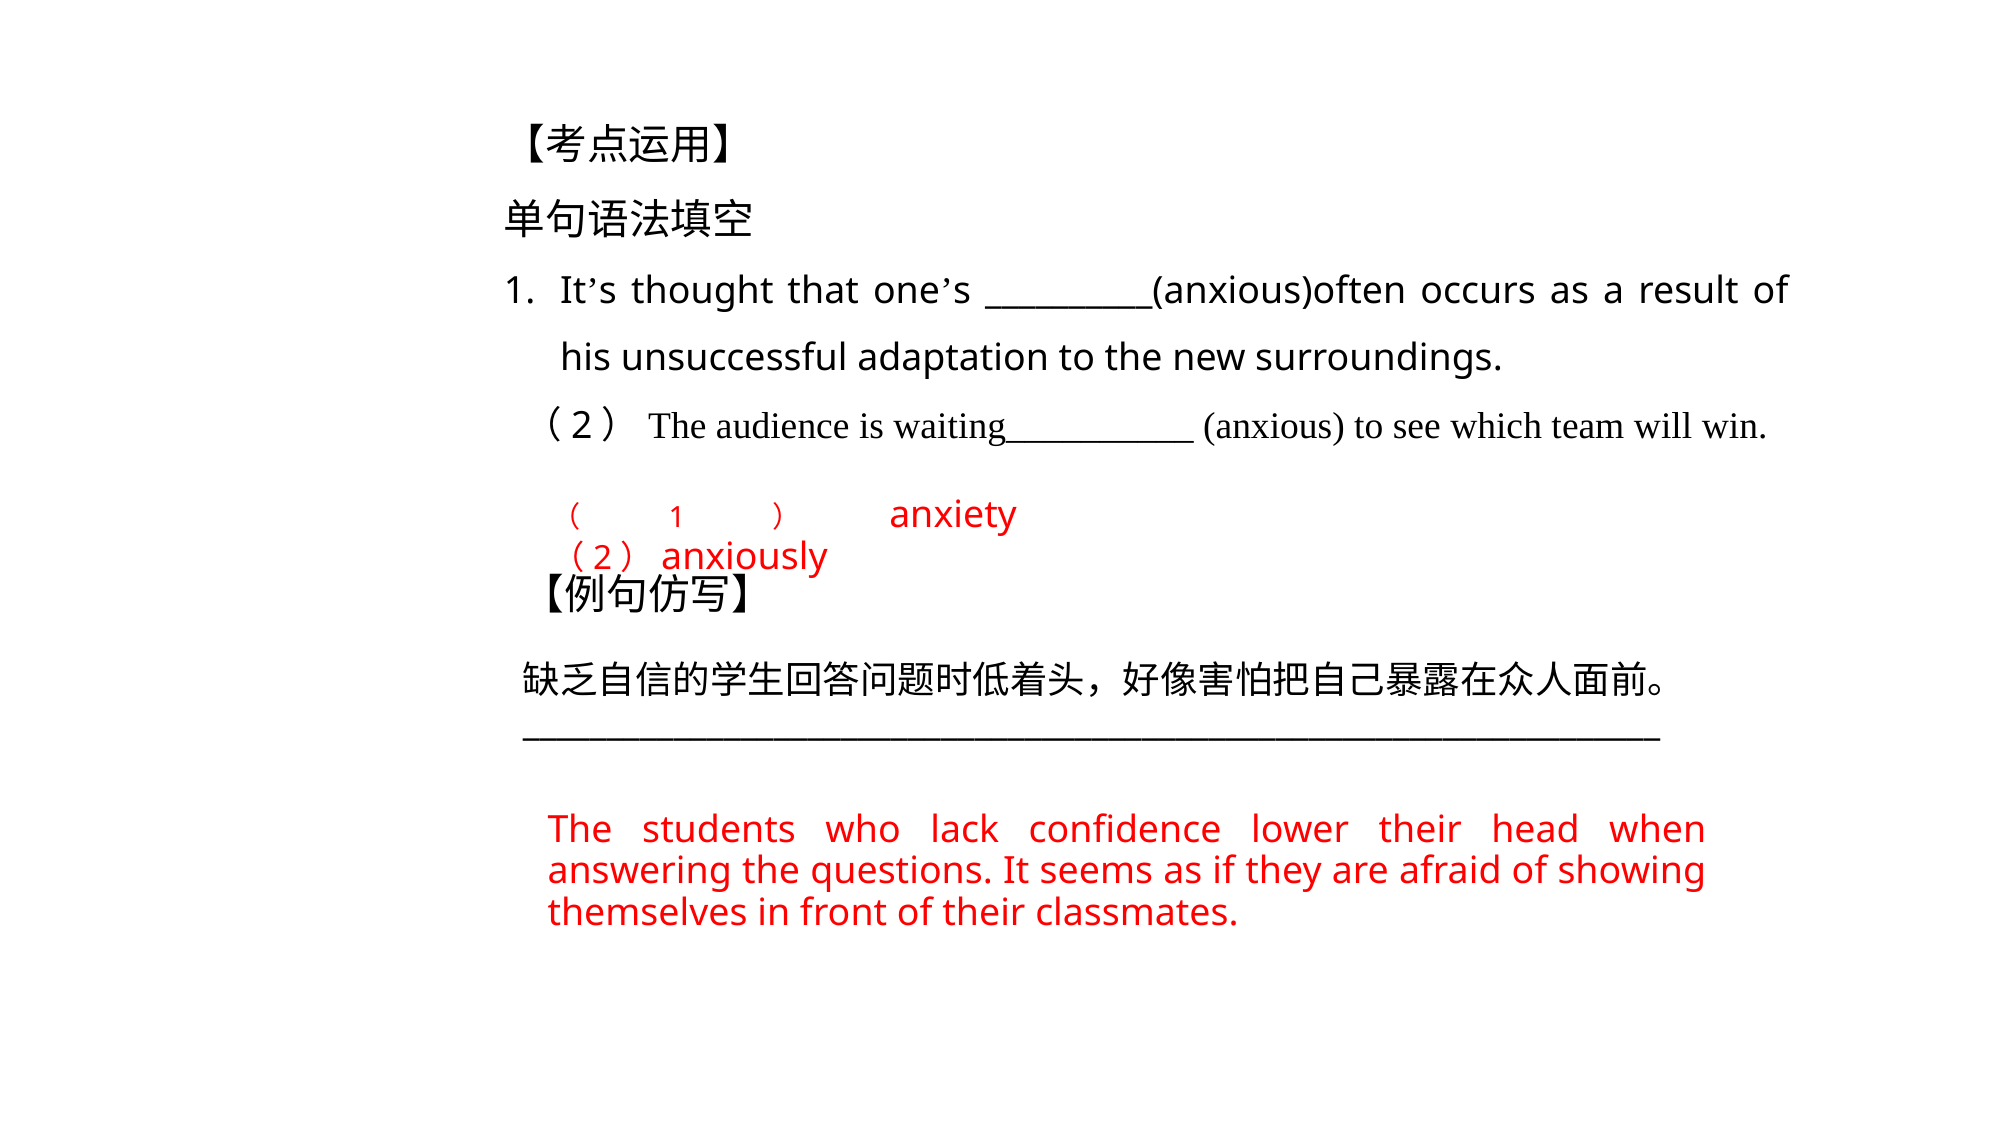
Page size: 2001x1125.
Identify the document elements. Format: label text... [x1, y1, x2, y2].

text_box 【考点运用】 单句语法填空 It’s thought that one’s __________(anxious)often occurs as a result of his unsuccessful adaptation to the new surroundings. （2）The audience is waiting__________ (anxious) to see which team will win. [489, 85, 1805, 454]
text_box 【例句仿写】 缺乏自信的学生回答问题时低着头，好像害怕把自己暴露在众人面前。 ____________________________________________________________________ [508, 568, 1821, 750]
text_box The students who lack confidence lower their head when answering the questions. It seems as if they are afraid of showing themselves in front of their classmates. [532, 800, 1723, 941]
text_box （1）anxiety （2）anxiously [537, 486, 1032, 543]
